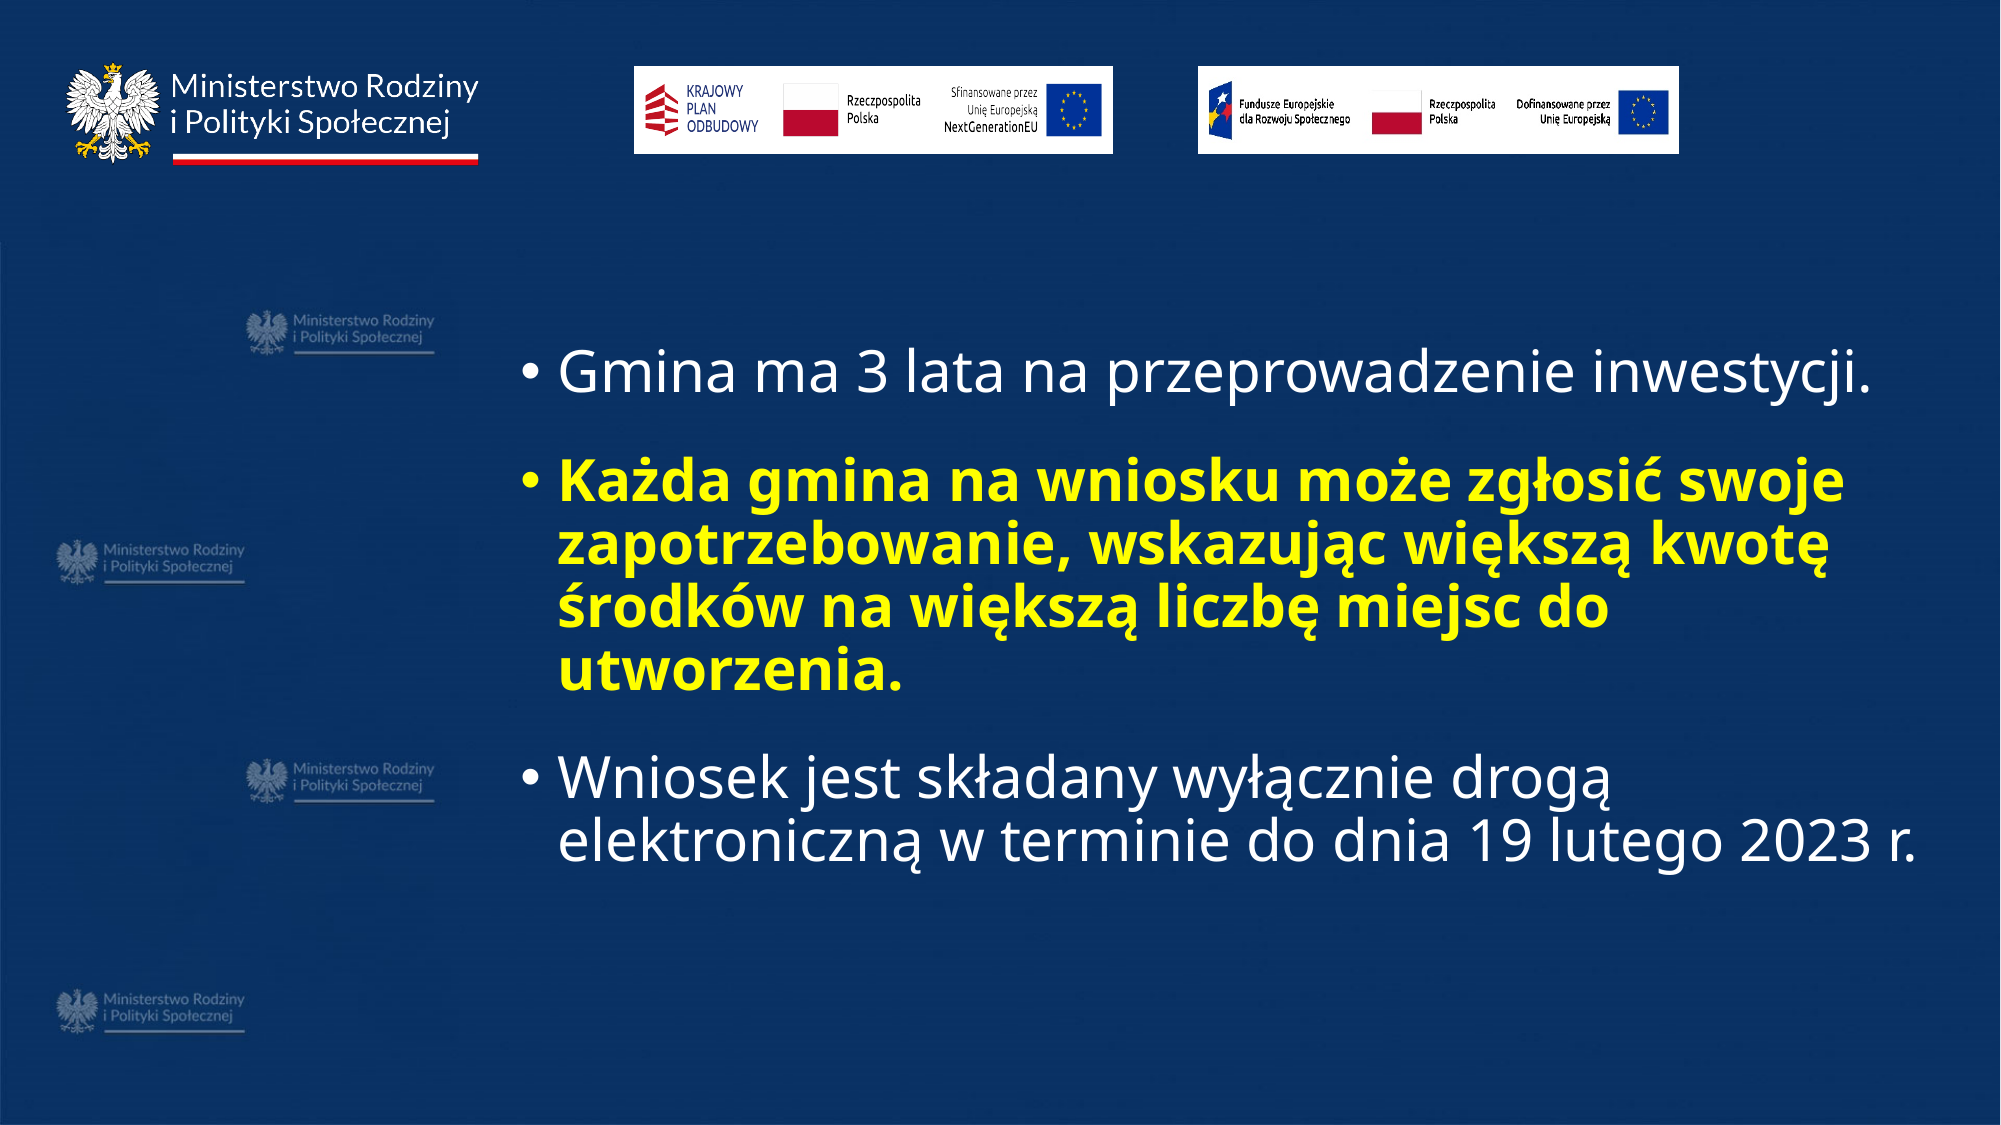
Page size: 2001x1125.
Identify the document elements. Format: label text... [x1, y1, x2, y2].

picture [0, 0, 2001, 1125]
list Gmina ma 3 lata na przeprowadzenie inwestycji. Każda gmina na wniosku może zgłosić swoje zapotrzebowanie, wskazując większą kwotę środków na większą liczbę miejsc do utworzenia. Wniosek jest składany wyłącznie drogą elektroniczną w terminie do dnia 19 lutego 2023 r. [505, 335, 1953, 1027]
